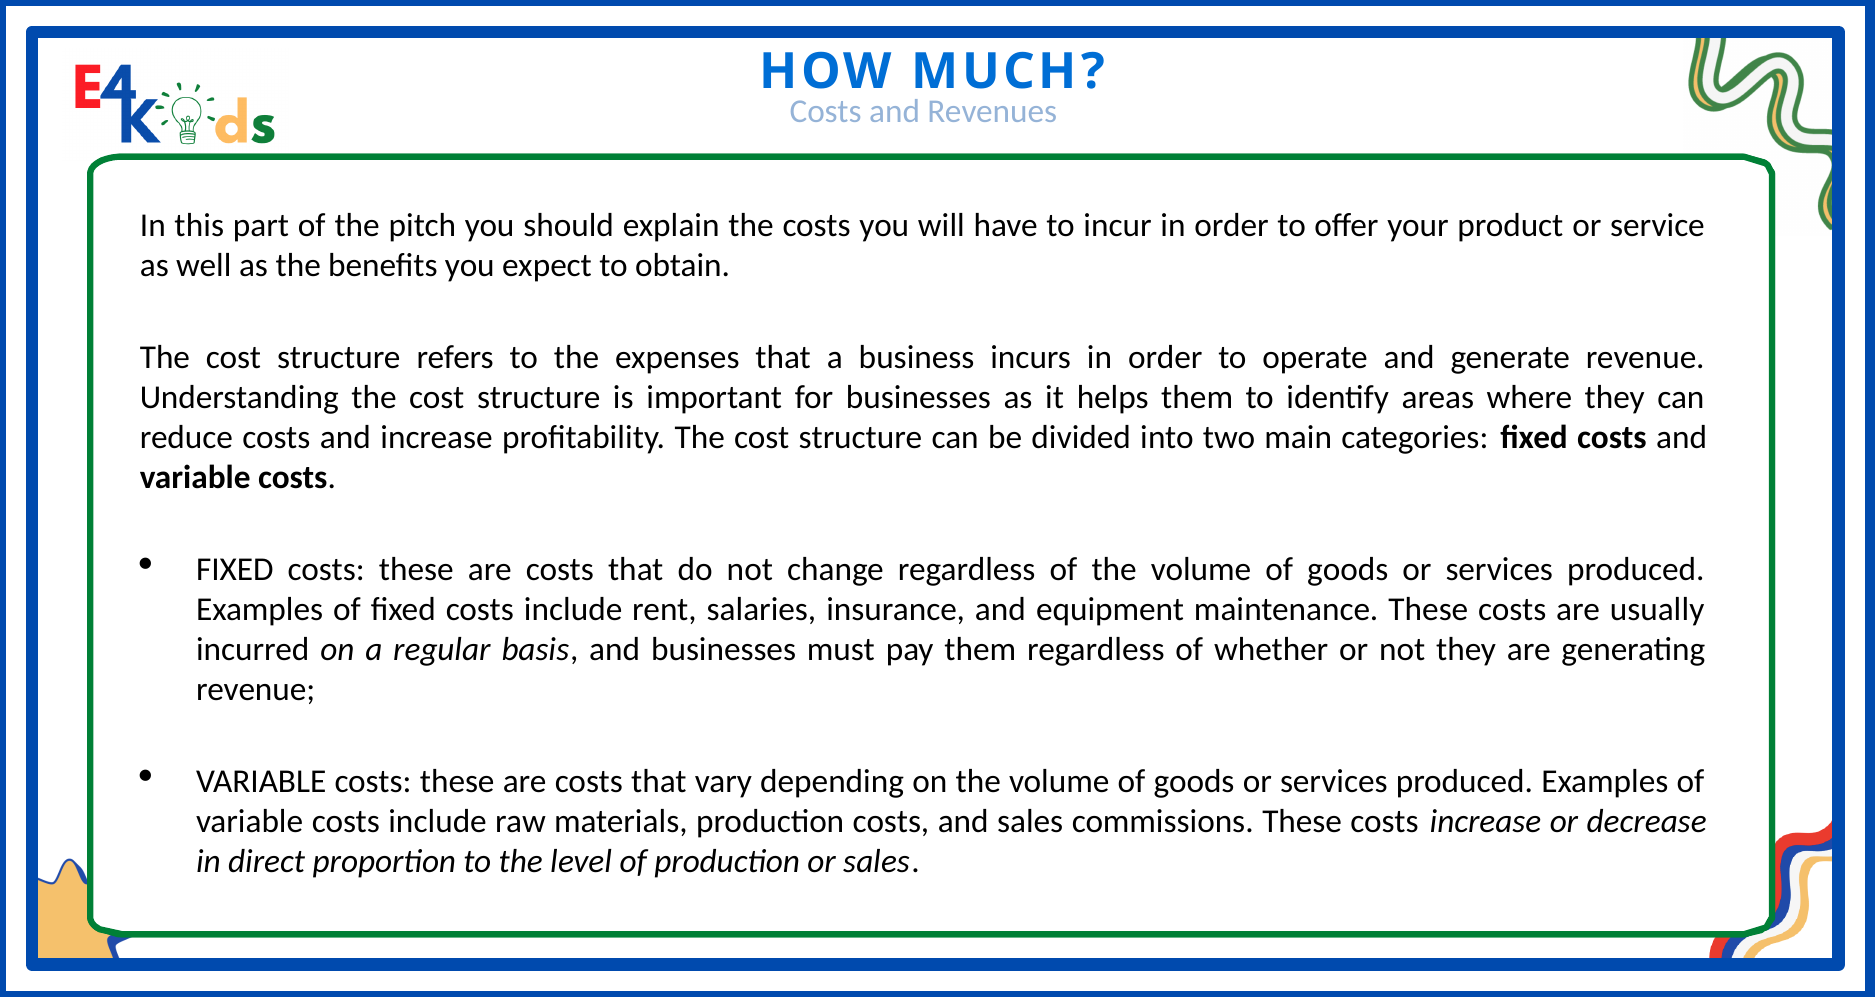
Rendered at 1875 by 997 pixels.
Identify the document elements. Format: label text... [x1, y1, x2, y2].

picture [1687, 785, 1832, 958]
picture [62, 48, 289, 161]
text_box Costs and Revenues [682, 81, 1165, 137]
picture [1684, 38, 1832, 236]
text_box HOW MUCH? [689, 35, 1173, 99]
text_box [87, 154, 1776, 937]
picture [38, 851, 145, 958]
